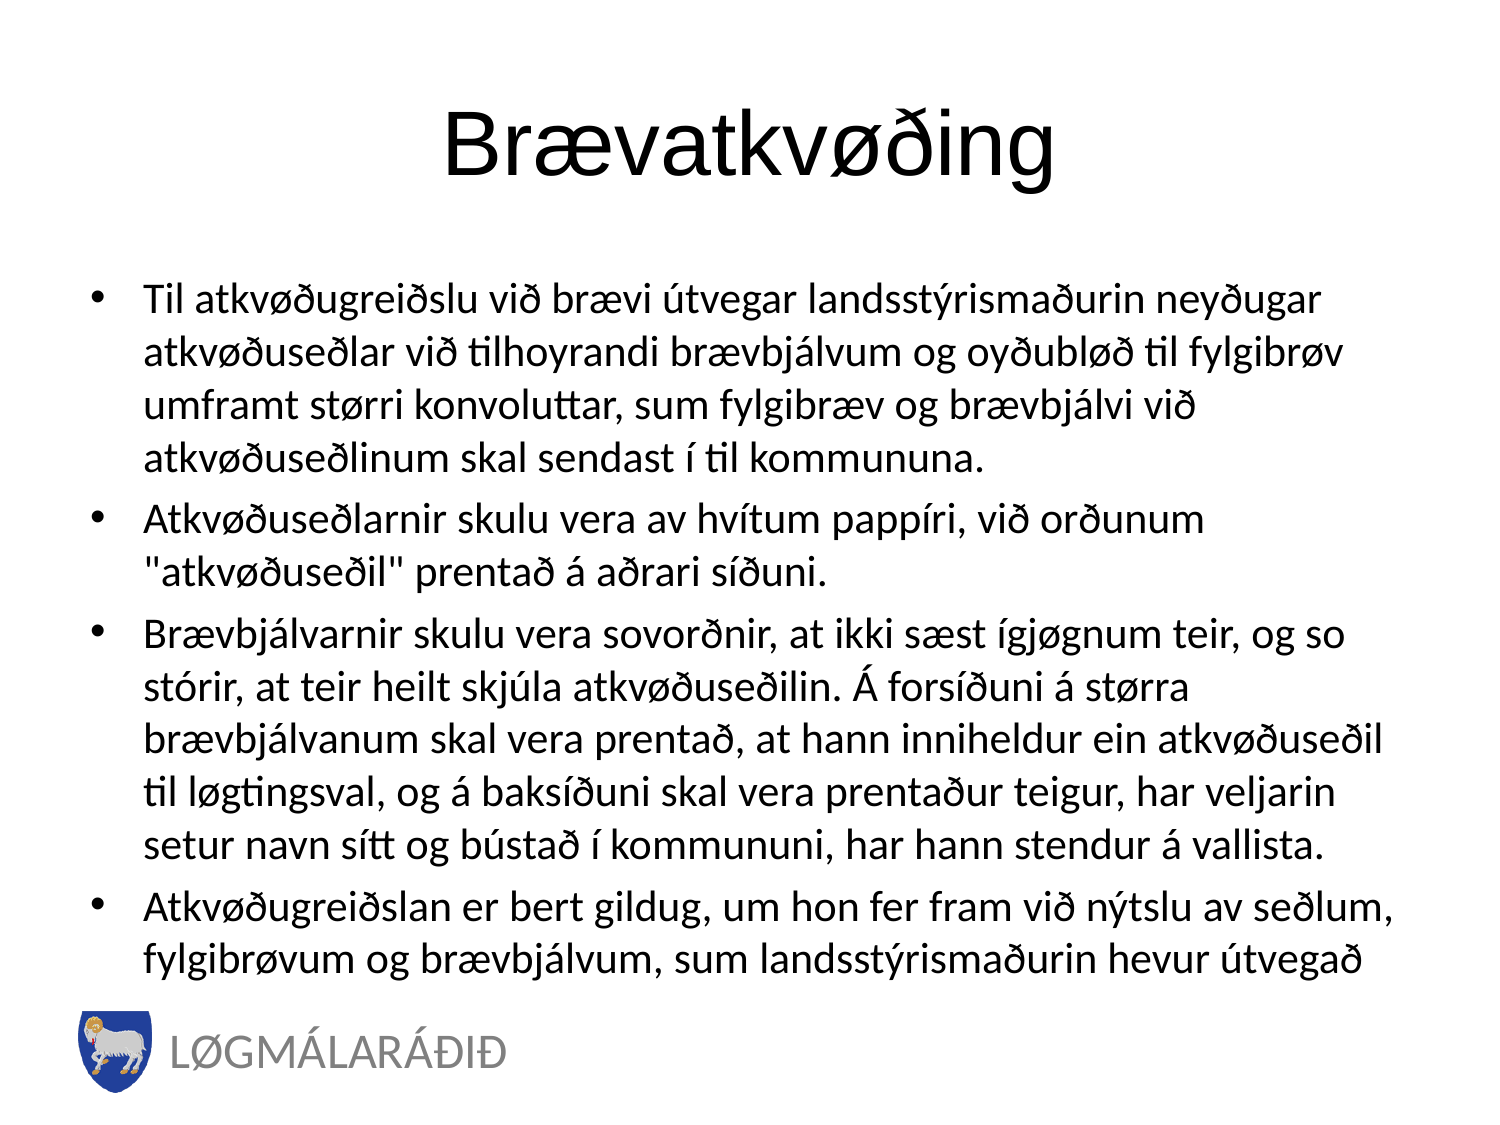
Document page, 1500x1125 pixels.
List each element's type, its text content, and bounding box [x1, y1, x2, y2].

picture [78, 1011, 152, 1093]
list Til atkvøðugreiðslu við brævi útvegar landsstýrismaðurin neyðugar atkvøðuseðlar við tilhoyrandi brævbjálvum og oyðubløð til fylgibrøv umframt størri konvoluttar, sum fylgibræv og brævbjálvi við atkvøðuseðlinum skal sendast í til kommununa. Atkvøðuseðlarnir skulu vera av hvítum pappíri, við orðunum "atkvøðuseðil" prentað á aðrari síðuni. Brævbjálvarnir skulu vera sovorðnir, at ikki sæst ígjøgnum teir, og so stórir, at teir heilt skjúla atkvøðuseðilin. Á forsíðuni á størra brævbjálvanum skal vera prentað, at hann inniheldur ein atkvøðuseðil til løgtingsval, og á baksíðuni skal vera prentaður teigur, har veljarin setur navn sítt og bústað í kommununi, har hann stendur á vallista. Atkvøðugreiðslan er bert gildug, um hon fer fram við nýtslu av seðlum, fylgibrøvum og brævbjálvum, sum landsstýrismaðurin hevur útvegað [75, 262, 1425, 1005]
title Brævatkvøðing [75, 45, 1425, 233]
